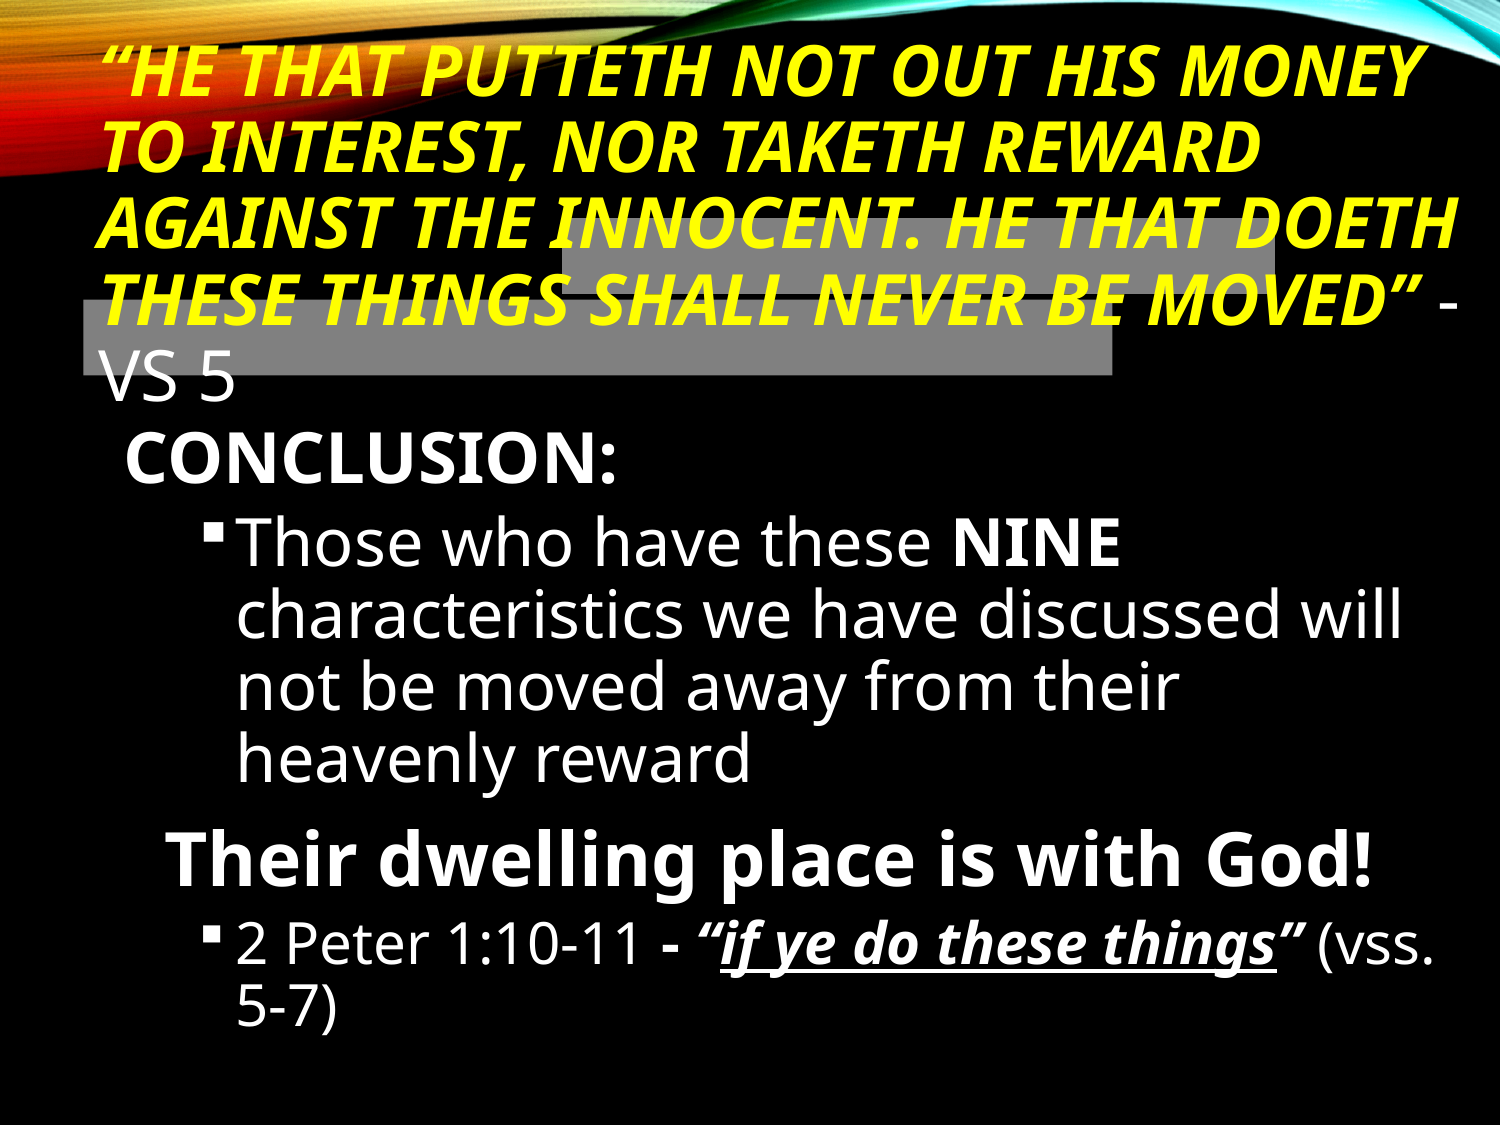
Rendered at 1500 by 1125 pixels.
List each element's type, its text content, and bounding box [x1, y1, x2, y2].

text_box [82, 299, 1113, 376]
title “He that putteth not out his money to interest, Nor taketh reward against the innocent. He that doeth these things shall never be moved” - vs 5 [83, 114, 1500, 338]
picture [0, 0, 1500, 178]
list CONCLUSION: Those who have these NINE characteristics we have discussed will not be moved away from their heavenly reward Their dwelling place is with God! 2 Peter 1:10-11 - “if ye do these things” (vss. 5-7) [108, 414, 1471, 1125]
